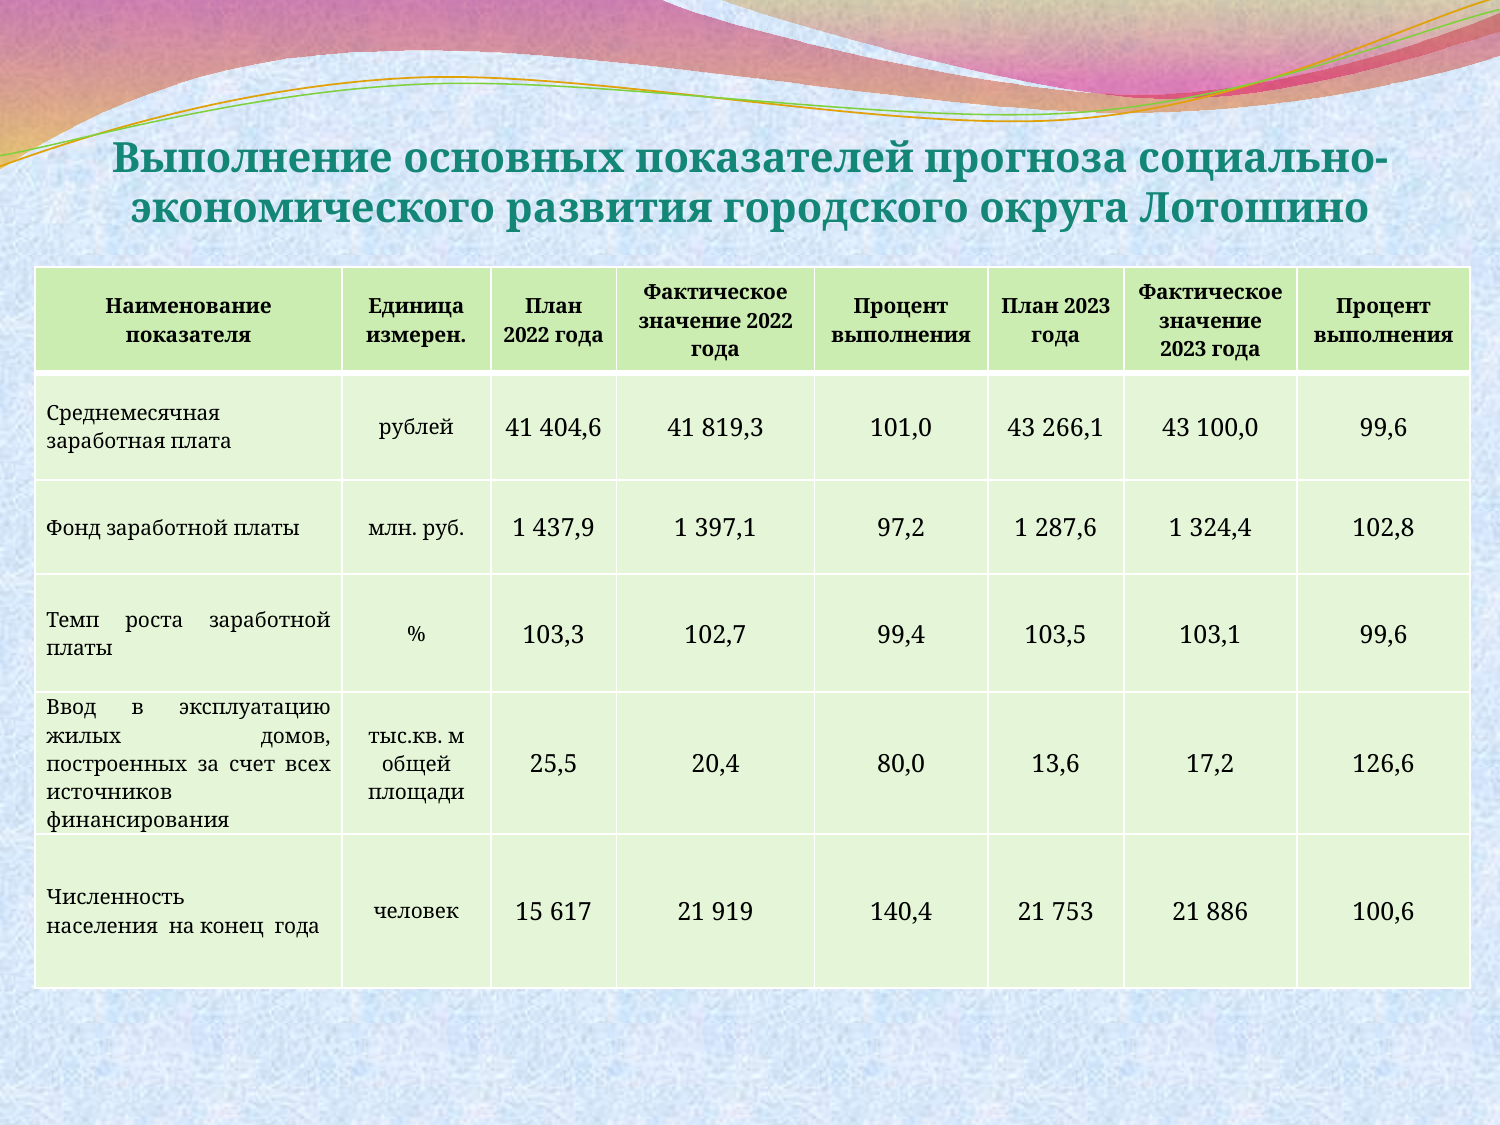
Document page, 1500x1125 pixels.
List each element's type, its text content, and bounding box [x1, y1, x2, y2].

title Выполнение основных показателей прогноза социально-экономического развития городского округа Лотошино [29, 77, 1472, 231]
table_cell 98,3 [1295, 69, 1324, 74]
table_header Наименование показателя [36, 268, 341, 370]
table_cell Фонд заработной платы [36, 481, 341, 573]
table_cell 43 100,0 [1125, 376, 1296, 479]
table_cell 41 404,6 [492, 376, 616, 479]
table_cell 80,0 [815, 693, 987, 833]
table_cell 1 324,4 [1125, 481, 1296, 573]
table_cell 103,5 [989, 575, 1123, 691]
table_cell 101,0 [815, 376, 987, 479]
table_cell тыс.кв. м общей площади [343, 693, 490, 833]
table_header План 2022 года [492, 268, 616, 370]
table_cell 126,6 [1298, 693, 1469, 833]
table_cell 97,2 [815, 481, 987, 573]
table_cell 17,2 [1125, 693, 1296, 833]
table_cell 99,6 [1298, 376, 1469, 479]
table_cell 21 753 [989, 835, 1123, 987]
table_header Процент выполнения [1298, 268, 1469, 370]
table_cell рублей [343, 376, 490, 479]
table_cell Темп роста заработной платы [36, 575, 341, 691]
table_cell 43 266,1 [989, 376, 1123, 479]
table_header Фактическое значение 2023 года [1125, 268, 1296, 370]
table_cell 15 617 [492, 835, 616, 987]
table_cell 21 919 [617, 835, 814, 987]
table_cell 99,4 [815, 575, 987, 691]
picture [0, 56, 1500, 1125]
table_cell 140,4 [815, 835, 987, 987]
picture [665, 0, 999, 77]
table_header План 2023 года [989, 268, 1123, 370]
table_cell 1 287,6 [989, 481, 1123, 573]
table_cell 13,6 [989, 693, 1123, 833]
table_cell 41 819,3 [617, 376, 814, 479]
table_cell 100,6 [1298, 835, 1469, 987]
table_cell млн. руб. [343, 481, 490, 573]
table_cell 21 886 [1125, 835, 1296, 987]
table_cell 102,7 [617, 575, 814, 691]
table_cell 102,8 [1298, 481, 1469, 573]
table_cell Ввод в эксплуатацию жилых домов, построенных за счет всех источников финансирования [36, 693, 341, 833]
table_cell Численность населения на конец года [36, 835, 341, 987]
table_header Фактическое значение 2022 года [617, 268, 814, 370]
table_cell 98,3 [941, 62, 1314, 69]
table_cell 103,3 [492, 575, 616, 691]
table_cell человек [343, 835, 490, 987]
table_cell Среднемесячная заработная плата [36, 376, 341, 479]
table_cell 103,1 [1125, 575, 1296, 691]
picture [204, 51, 737, 77]
table_cell 20,4 [617, 693, 814, 833]
table_cell 1 437,9 [492, 481, 616, 573]
table_cell 98,3 [970, 69, 1293, 74]
table_cell % [343, 575, 490, 691]
table_cell 99,6 [1298, 575, 1469, 691]
table_header Процент выполнения [815, 268, 987, 370]
table_header Единица измерен. [343, 268, 490, 370]
table_cell 25,5 [492, 693, 616, 833]
table_cell 1 397,1 [617, 481, 814, 573]
table_cell 98,3 [1313, 62, 1350, 69]
